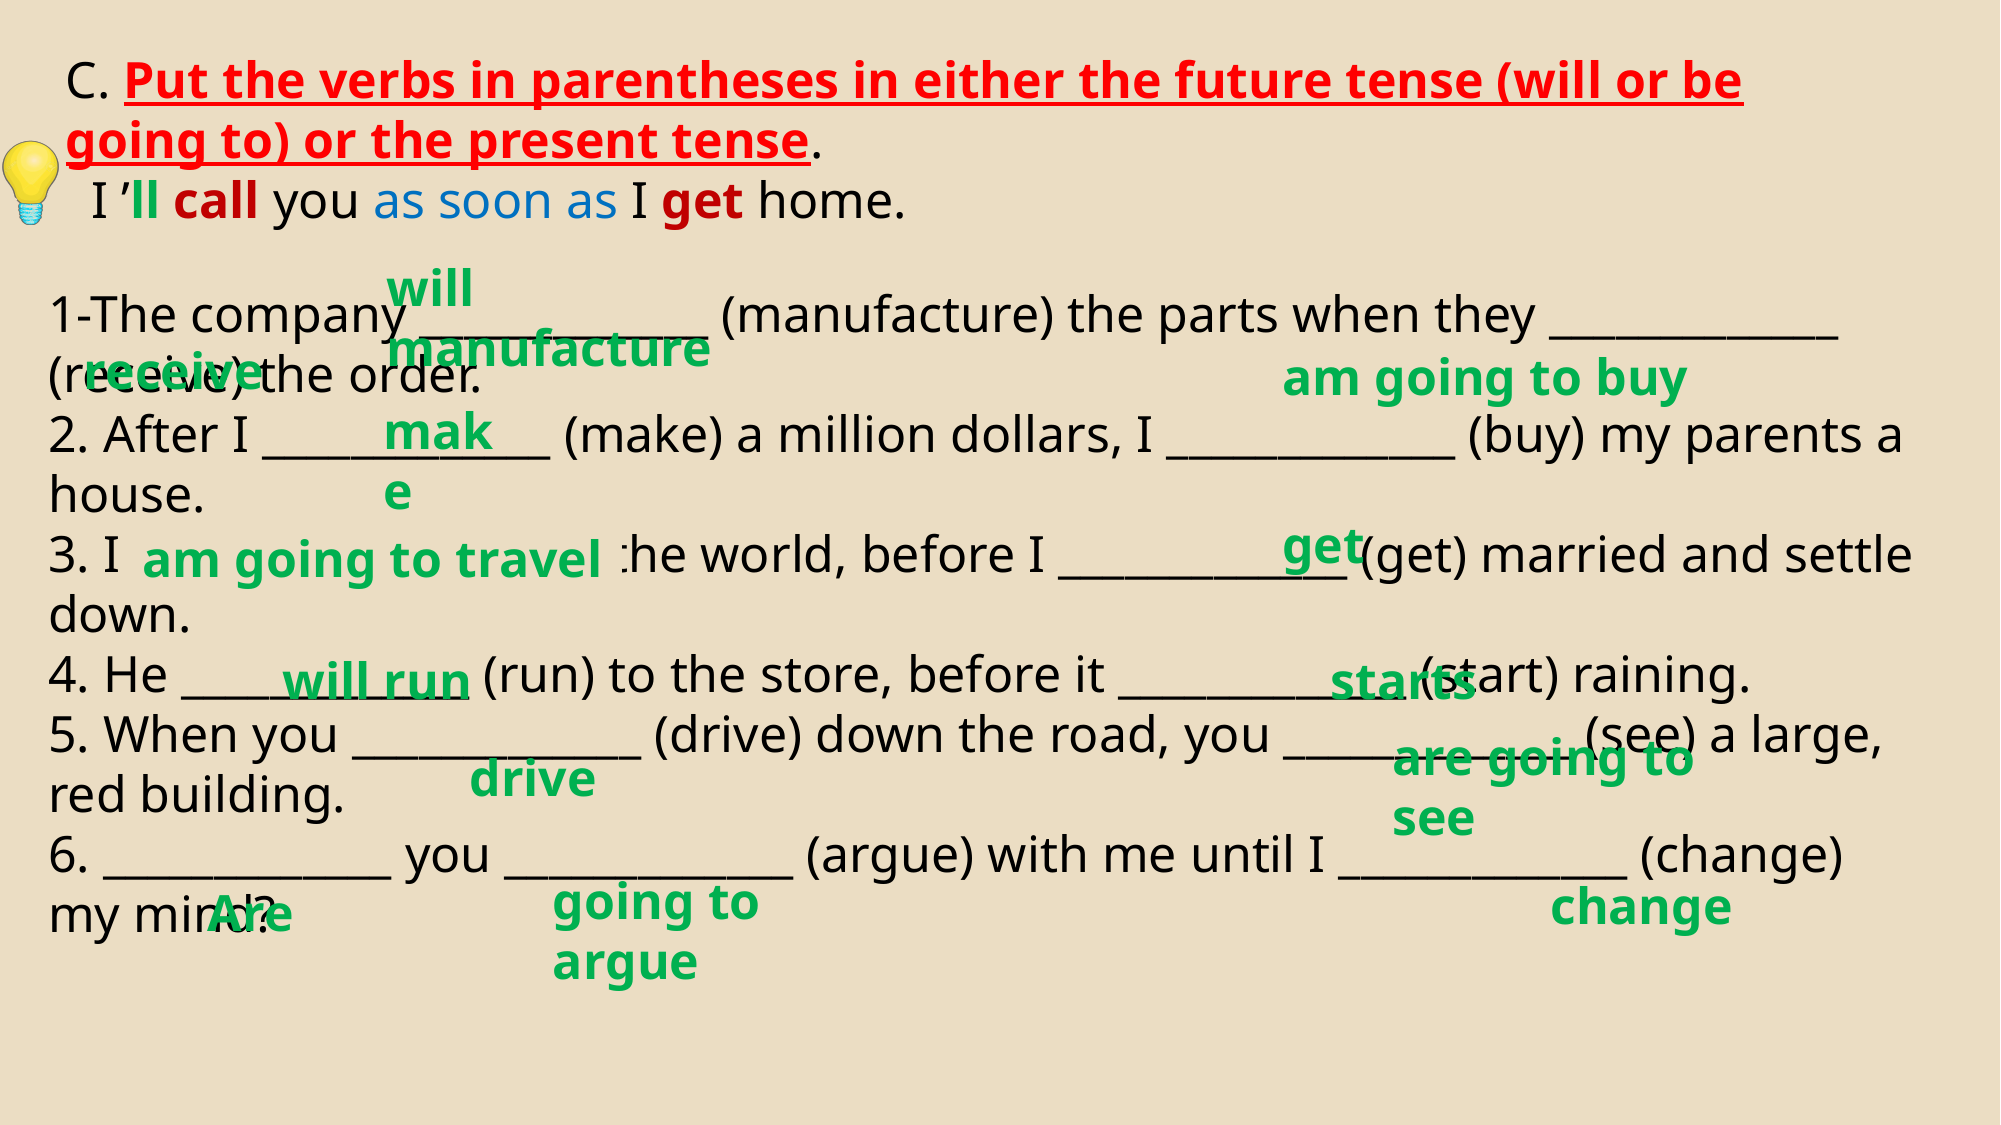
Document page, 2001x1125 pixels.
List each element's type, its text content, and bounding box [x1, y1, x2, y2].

text_box will manufacture [371, 249, 825, 385]
text_box C. Put the verbs in parentheses in either the future tense (will or be going to) or the present tense. I ’ll call you as soon as I get home. [50, 40, 1914, 236]
text_box 1-The company _____________ (manufacture) the parts when they _____________ (receive) the order. 2. After I _____________ (make) a million dollars, I _____________ (buy) my parents a house. 3. I _____________ (travel) the world, before I _____________ (get) married and settle down. 4. He _____________ (run) to the store, before it _____________ (start) raining. 5. When you _____________ (drive) down the road, you _____________ (see) a large, red building. 6. _____________ you _____________ (argue) with me until I _____________ (change) my mind? [33, 274, 1931, 950]
text_box receive [69, 332, 294, 408]
text_box make [368, 392, 533, 519]
text_box Are [193, 874, 343, 949]
text_box starts [1315, 641, 1499, 717]
text_box am going to buy [1267, 338, 1727, 414]
text_box going to argue [538, 862, 906, 997]
text_box are going to see [1377, 718, 1786, 853]
text_box change [1535, 867, 1757, 943]
picture [0, 139, 61, 225]
text_box drive [454, 739, 622, 815]
text_box am going to travel [127, 519, 622, 595]
text_box get [1267, 505, 1443, 581]
text_box will run [267, 641, 501, 717]
